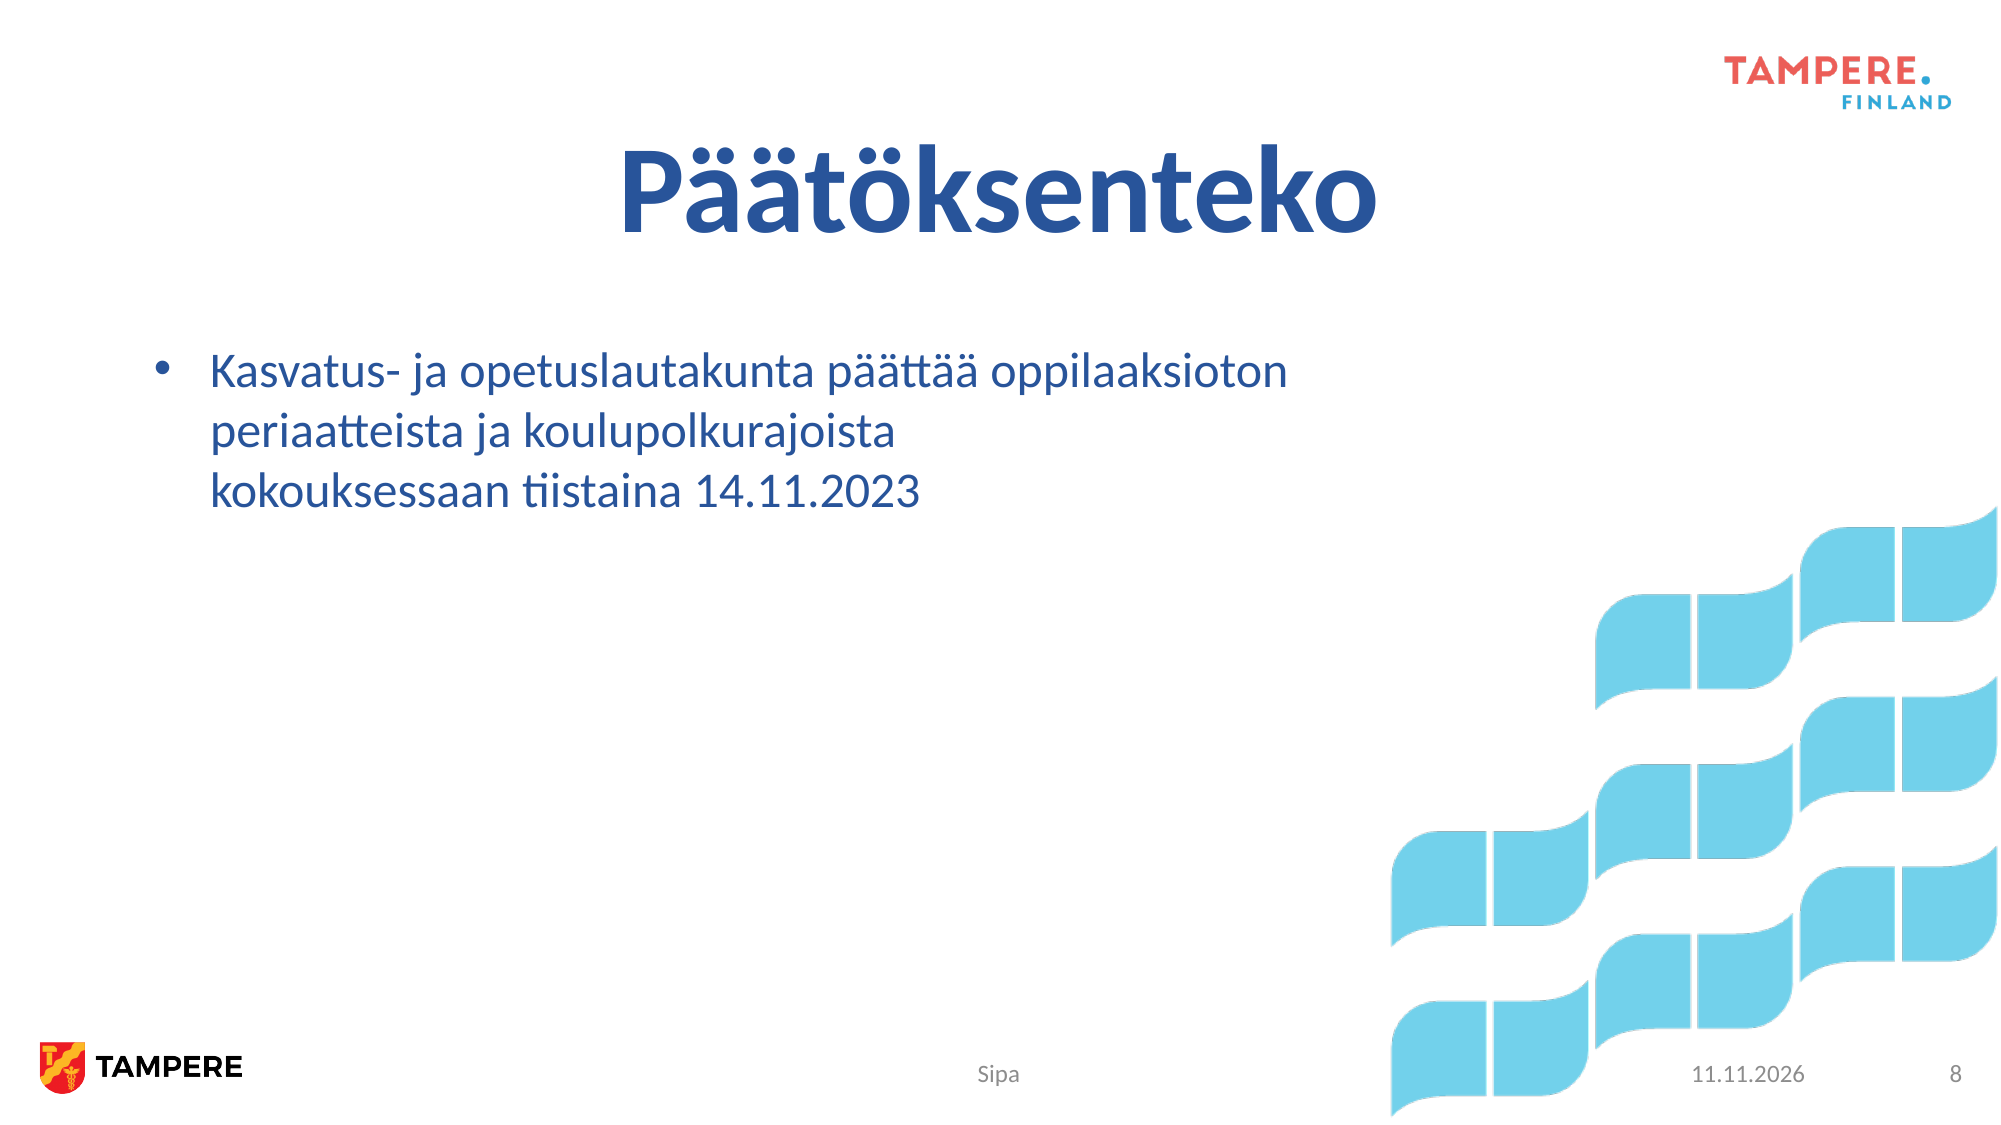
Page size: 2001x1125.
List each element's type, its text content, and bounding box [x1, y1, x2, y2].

picture [1697, 27, 1978, 136]
footer Sipa [676, 1042, 1322, 1103]
picture [1365, 408, 1998, 1125]
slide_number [1640, 1042, 1821, 1103]
list Kasvatus- ja opetuslautakunta päättää oppilaaksioton periaatteista ja koulupolkurajoista kokouksessaan tiistaina 14.11.2023 [138, 329, 1366, 1021]
title Päätöksenteko [136, 117, 1862, 292]
slide_number 8 [1837, 1042, 1978, 1103]
picture [39, 1042, 242, 1094]
